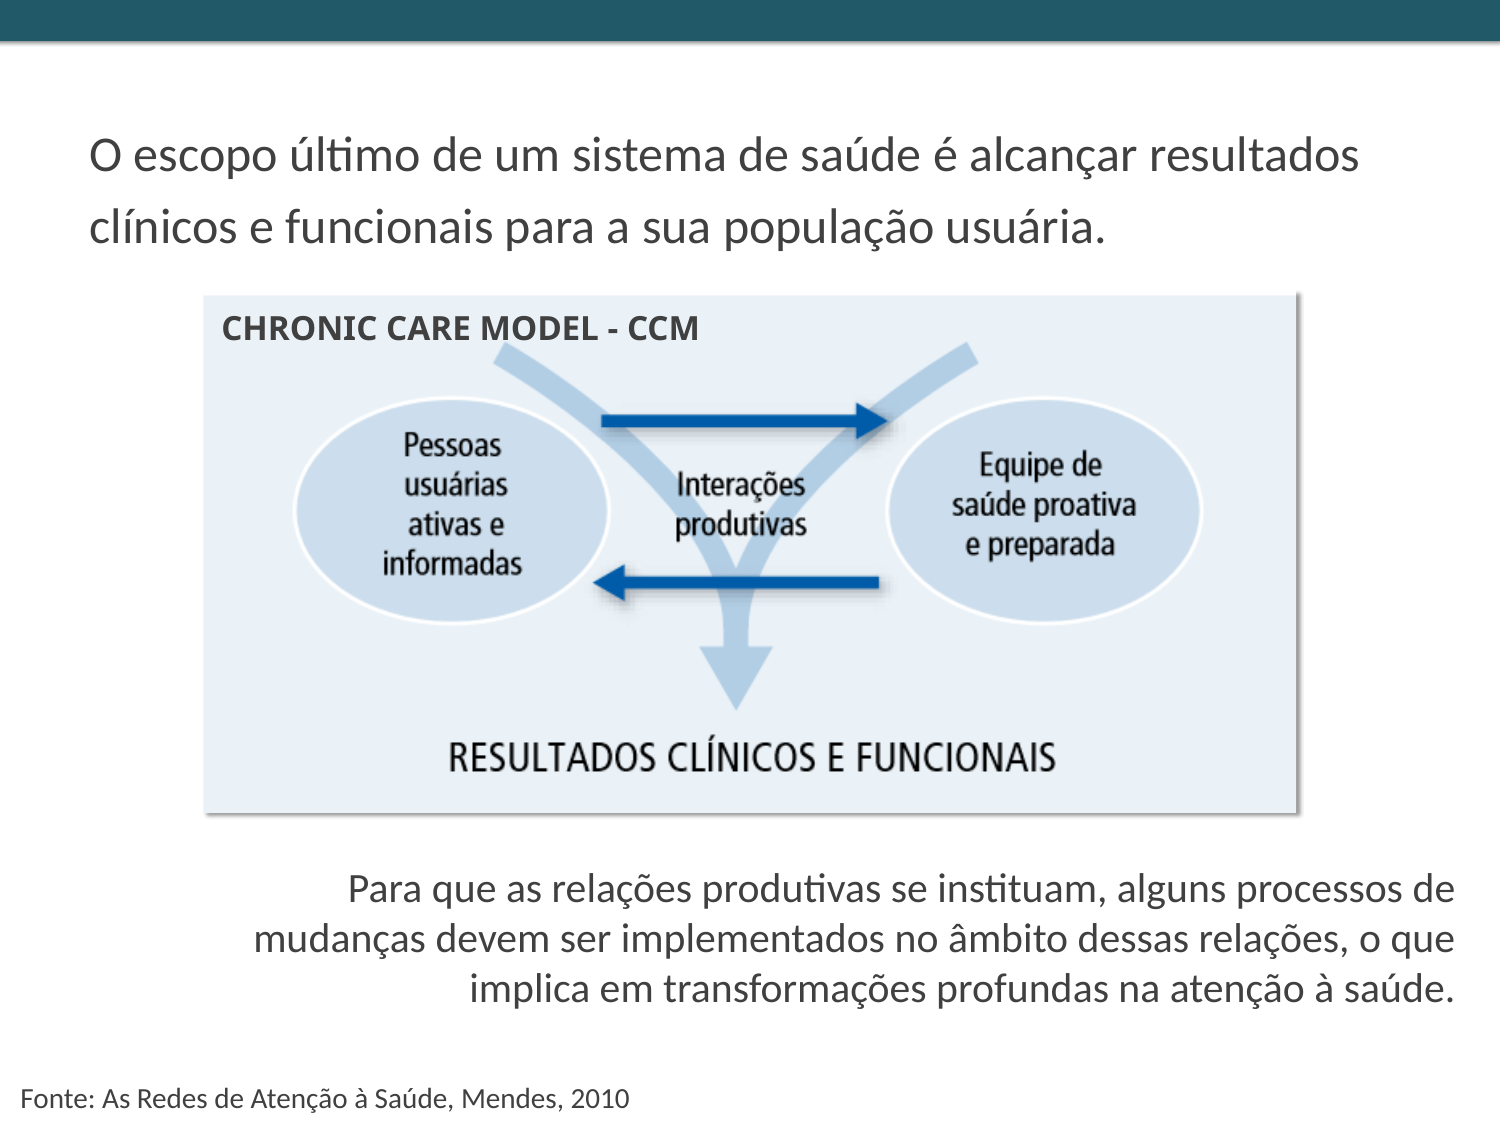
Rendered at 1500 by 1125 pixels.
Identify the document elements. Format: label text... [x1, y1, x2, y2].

text_box Fonte: As Redes de Atenção à Saúde, Mendes, 2010 [4, 1073, 817, 1120]
text_box O escopo último de um sistema de saúde é alcançar resultados clínicos e funcionais para a sua população usuária. [74, 101, 1471, 775]
picture [203, 290, 1297, 814]
text_box Para que as relações produtivas se instituam, alguns processos de mudanças devem ser implementados no âmbito dessas relações, o que implica em transformações profundas na atenção à saúde. [206, 853, 1471, 1019]
